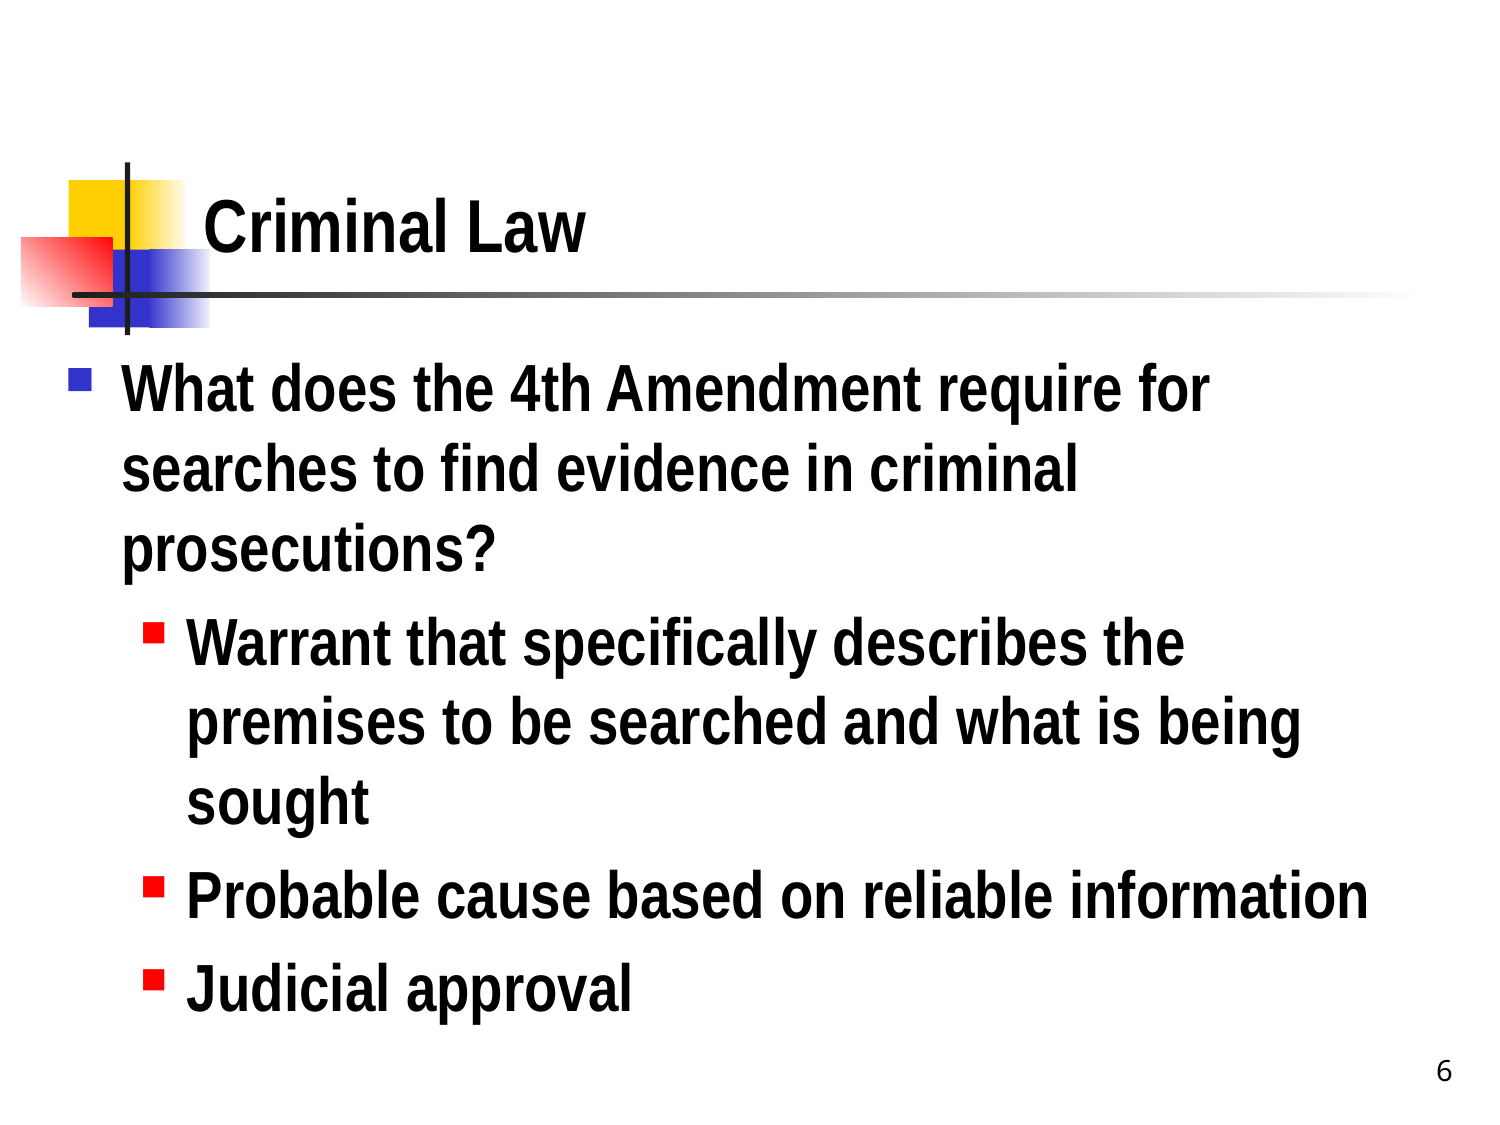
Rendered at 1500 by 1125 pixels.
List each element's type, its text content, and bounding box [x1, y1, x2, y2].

list What does the 4th Amendment require for searches to find evidence in criminal prosecutions? Warrant that specifically describes the premises to be searched and what is being sought Probable cause based on reliable information Judicial approval [50, 337, 1450, 1075]
slide_number 6 [1155, 1024, 1468, 1100]
title Criminal Law [188, 35, 1468, 275]
